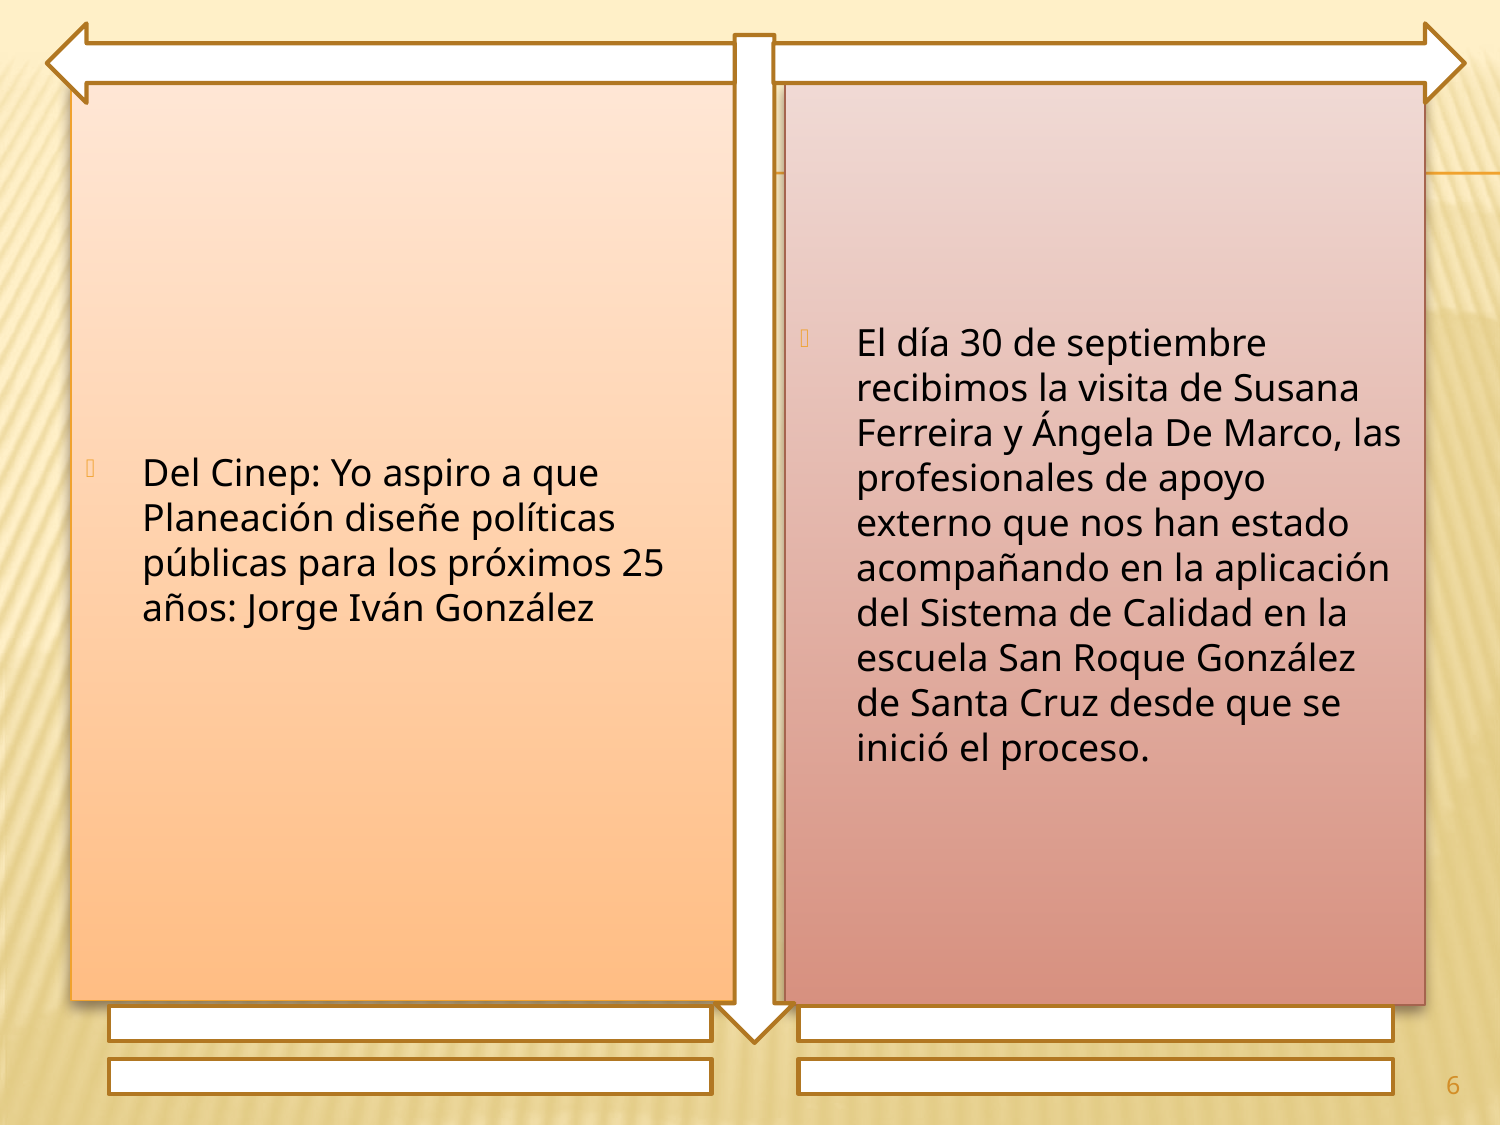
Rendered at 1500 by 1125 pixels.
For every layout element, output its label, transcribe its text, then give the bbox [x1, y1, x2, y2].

text_box [771, 21, 1467, 105]
text_box [107, 1057, 714, 1096]
slide_number 6 [1350, 1062, 1475, 1103]
list Del Cinep: Yo aspiro a que Planeación diseñe políticas públicas para los próximos 25 años: Jorge Iván González [70, 86, 732, 1001]
text_box [107, 1004, 714, 1043]
text_box [712, 32, 797, 1046]
text_box [796, 1004, 1395, 1043]
text_box [44, 21, 737, 105]
text_box [796, 1057, 1395, 1096]
list El día 30 de septiembre recibimos la visita de Susana Ferreira y Ángela De Marco, las profesionales de apoyo externo que nos han estado acompañando en la aplicación del Sistema de Calidad en la escuela San Roque González de Santa Cruz desde que se inició el proceso. [784, 86, 1426, 1006]
